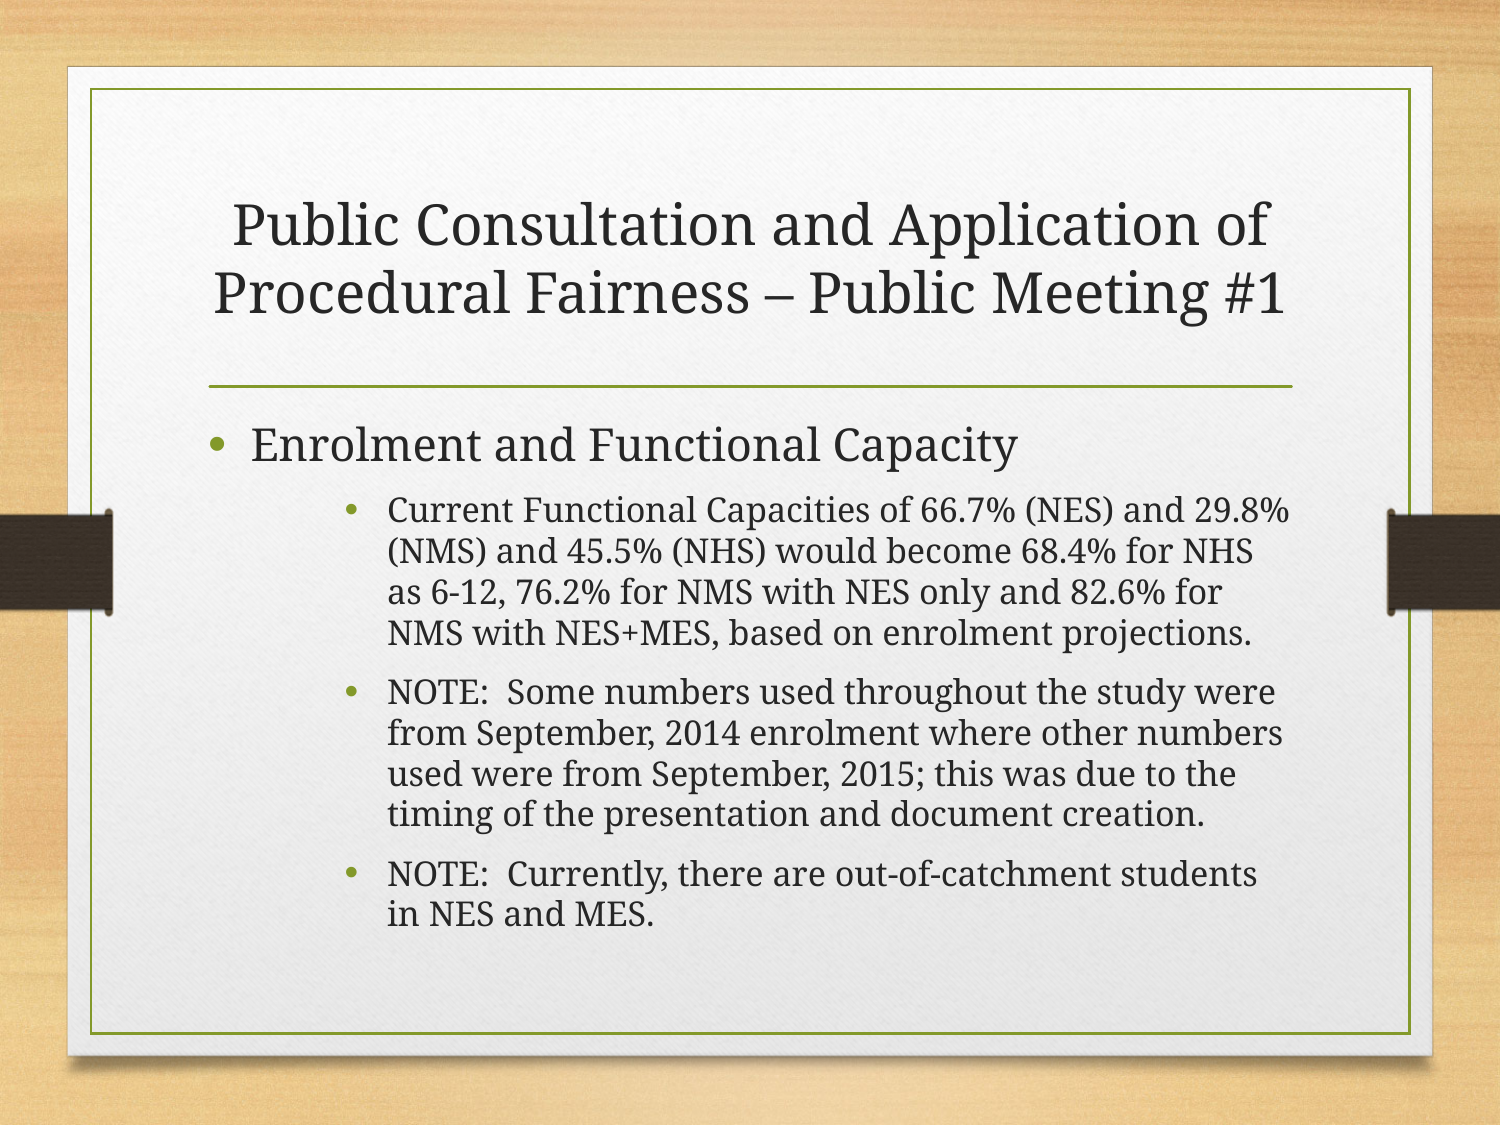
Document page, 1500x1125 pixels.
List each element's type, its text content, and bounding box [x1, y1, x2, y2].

picture [0, 0, 1500, 1125]
list Enrolment and Functional Capacity Current Functional Capacities of 66.7% (NES) and 29.8% (NMS) and 45.5% (NHS) would become 68.4% for NHS as 6-12, 76.2% for NMS with NES only and 82.6% for NMS with NES+MES, based on enrolment projections. NOTE: Some numbers used throughout the study were from September, 2014 enrolment where other numbers used were from September, 2015; this was due to the timing of the presentation and document creation. NOTE: Currently, there are out-of-catchment students in NES and MES. [193, 408, 1309, 974]
title Public Consultation and Application of Procedural Fairness – Public Meeting #1 [193, 150, 1309, 365]
